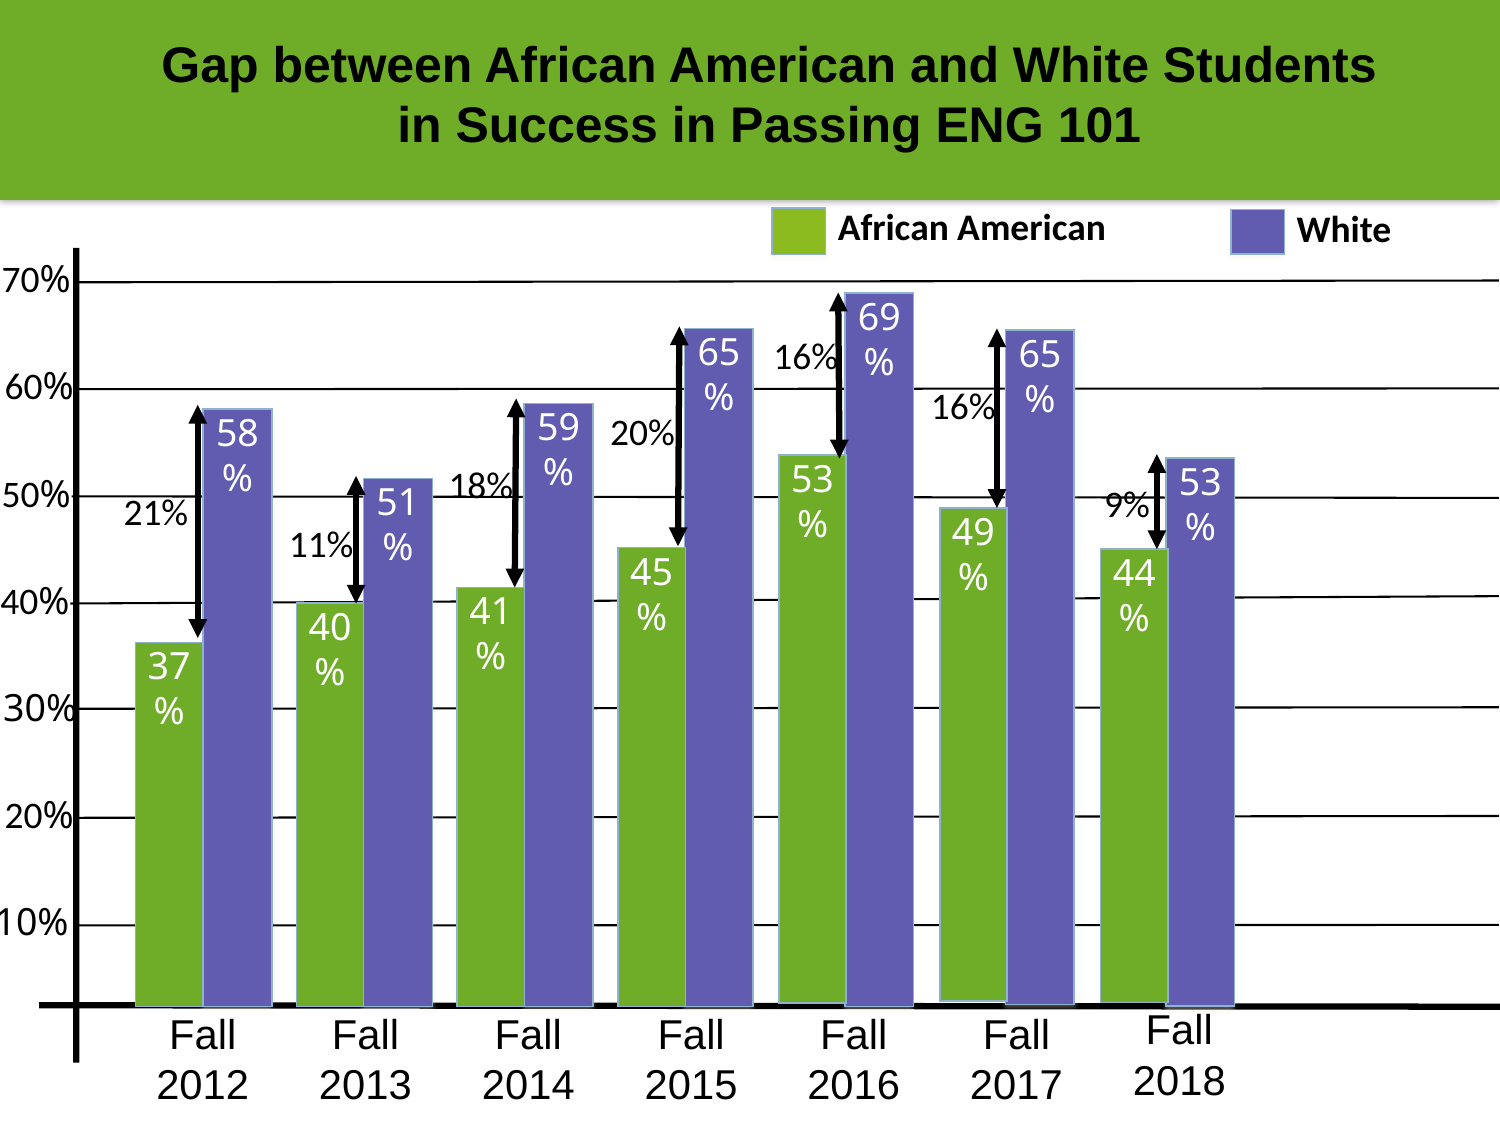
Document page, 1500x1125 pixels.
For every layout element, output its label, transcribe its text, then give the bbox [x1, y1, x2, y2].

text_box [1238, 469, 1500, 516]
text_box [0, 897, 130, 944]
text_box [1238, 790, 1500, 837]
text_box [108, 292, 1190, 639]
text_box [0, 0, 1500, 201]
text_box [1173, 292, 1235, 1007]
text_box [2, 576, 103, 623]
text_box Fall 2012 [149, 1016, 256, 1108]
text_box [1238, 897, 1500, 944]
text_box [8, 683, 130, 730]
text_box Fall 2014 [475, 1016, 582, 1108]
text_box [1238, 362, 1500, 408]
text_box Fall 2018 [1126, 1014, 1233, 1104]
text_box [1238, 576, 1500, 623]
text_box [4, 254, 1500, 301]
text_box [1230, 196, 1434, 258]
text_box Fall 2017 [963, 1016, 1070, 1108]
text_box Fall 2013 [312, 1016, 419, 1108]
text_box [4, 469, 103, 516]
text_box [6, 362, 103, 408]
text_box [771, 195, 1123, 257]
text_box Fall 2016 [800, 1016, 908, 1108]
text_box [1238, 683, 1500, 730]
text_box Gap between African American and White Students in Success in Passing ENG 101 [98, 20, 1441, 165]
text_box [135, 647, 1169, 1007]
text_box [6, 790, 130, 837]
text_box Fall 2015 [637, 1016, 745, 1108]
